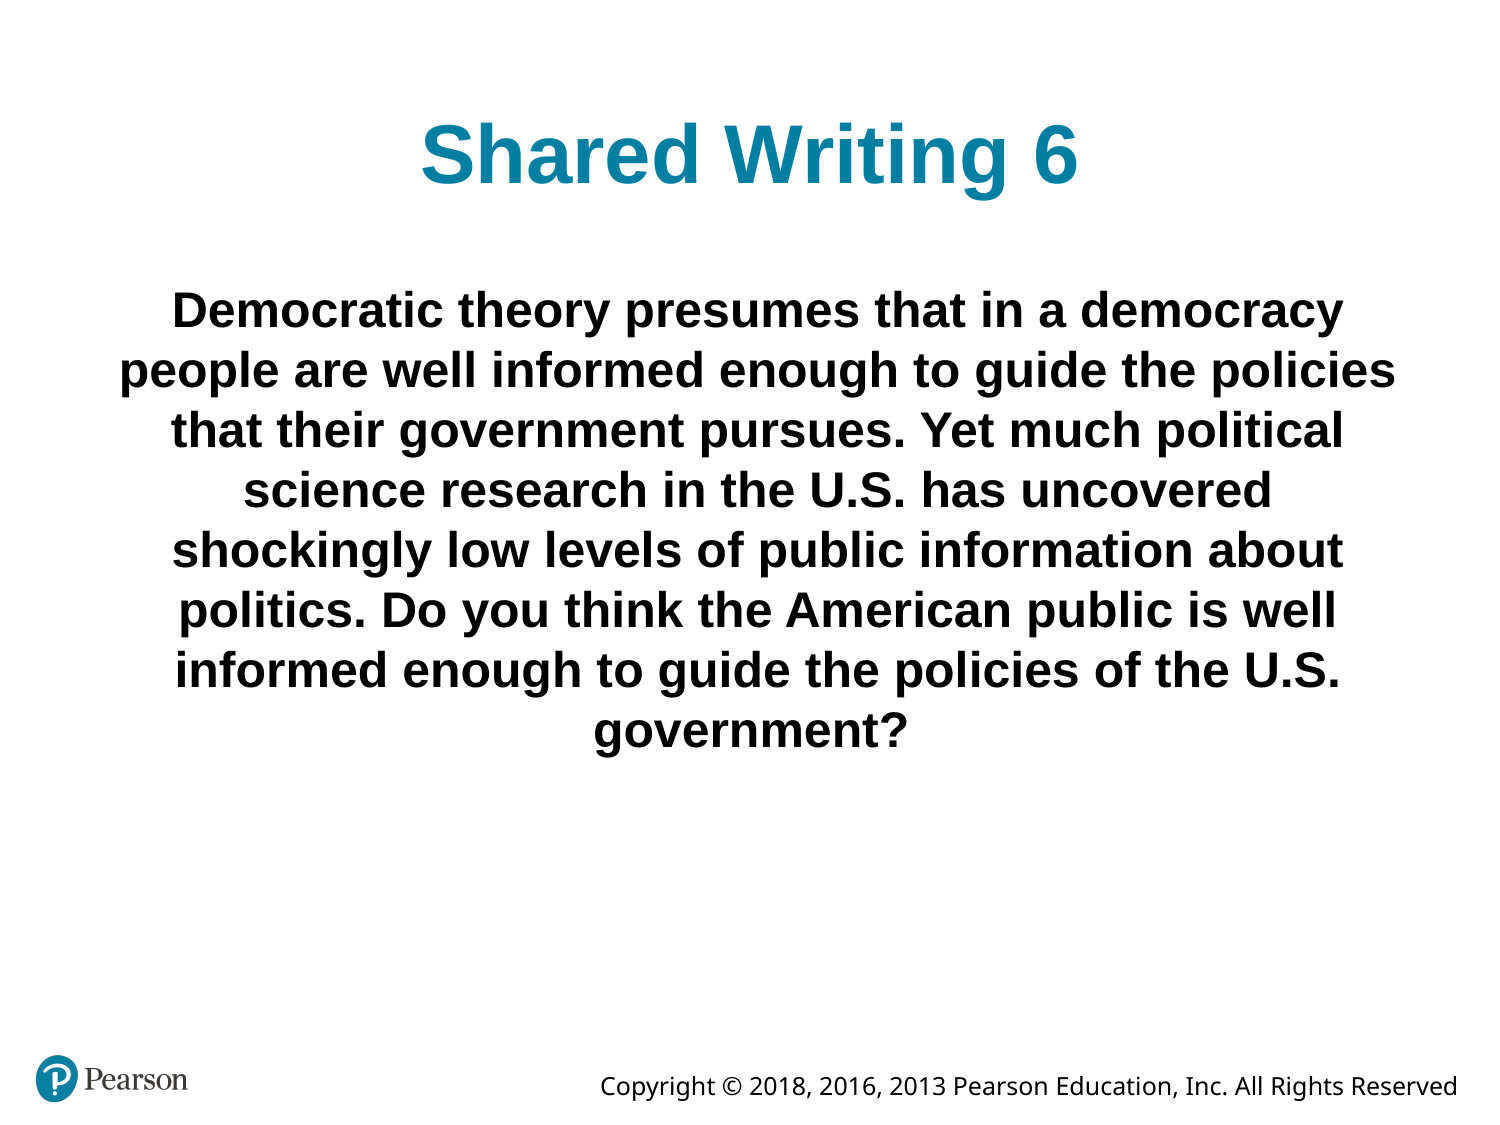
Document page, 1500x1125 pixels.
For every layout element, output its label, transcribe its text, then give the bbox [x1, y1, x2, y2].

list Democratic theory presumes that in a democracy people are well informed enough to guide the policies that their government pursues. Yet much political science research in the U.S. has uncovered shockingly low levels of public information about politics. Do you think the American public is well informed enough to guide the policies of the U.S. government? [75, 262, 1425, 1005]
picture [36, 1088, 47, 1102]
picture [62, 1055, 188, 1102]
title Shared Writing 6 [75, 35, 1425, 216]
picture [44, 1064, 70, 1089]
picture [36, 1055, 52, 1071]
